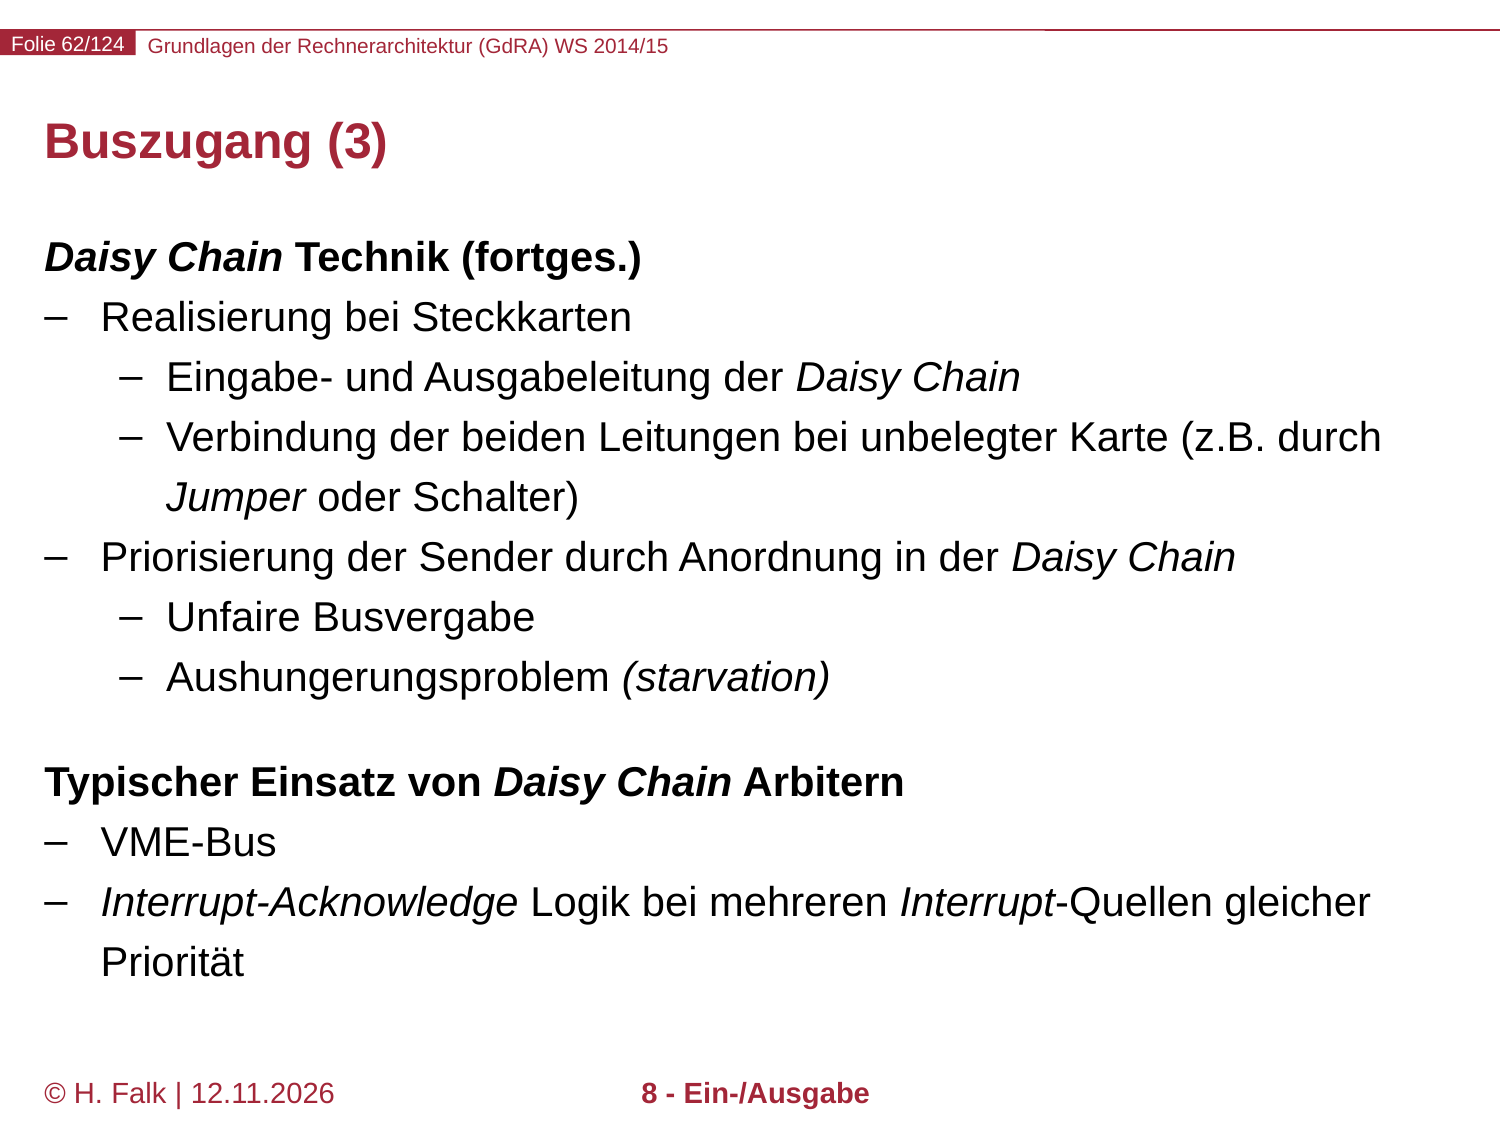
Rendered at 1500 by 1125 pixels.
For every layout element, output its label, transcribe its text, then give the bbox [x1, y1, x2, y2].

footer 8 - Ein-/Ausgabe [301, 1066, 1211, 1125]
list Daisy Chain Technik (fortges.) Realisierung bei Steckkarten Eingabe- und Ausgabeleitung der Daisy Chain Verbindung der beiden Leitungen bei unbelegter Karte (z.B. durch Jumper oder Schalter) Priorisierung der Sender durch Anordnung in der Daisy Chain Unfaire Busvergabe Aushungerungsproblem (starvation) Typischer Einsatz von Daisy Chain Arbitern VME-Bus Interrupt-Acknowledge Logik bei mehreren Interrupt-Quellen gleicher Priorität [29, 227, 1471, 1047]
title Buszugang (3) [29, 90, 1471, 198]
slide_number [29, 1066, 301, 1125]
